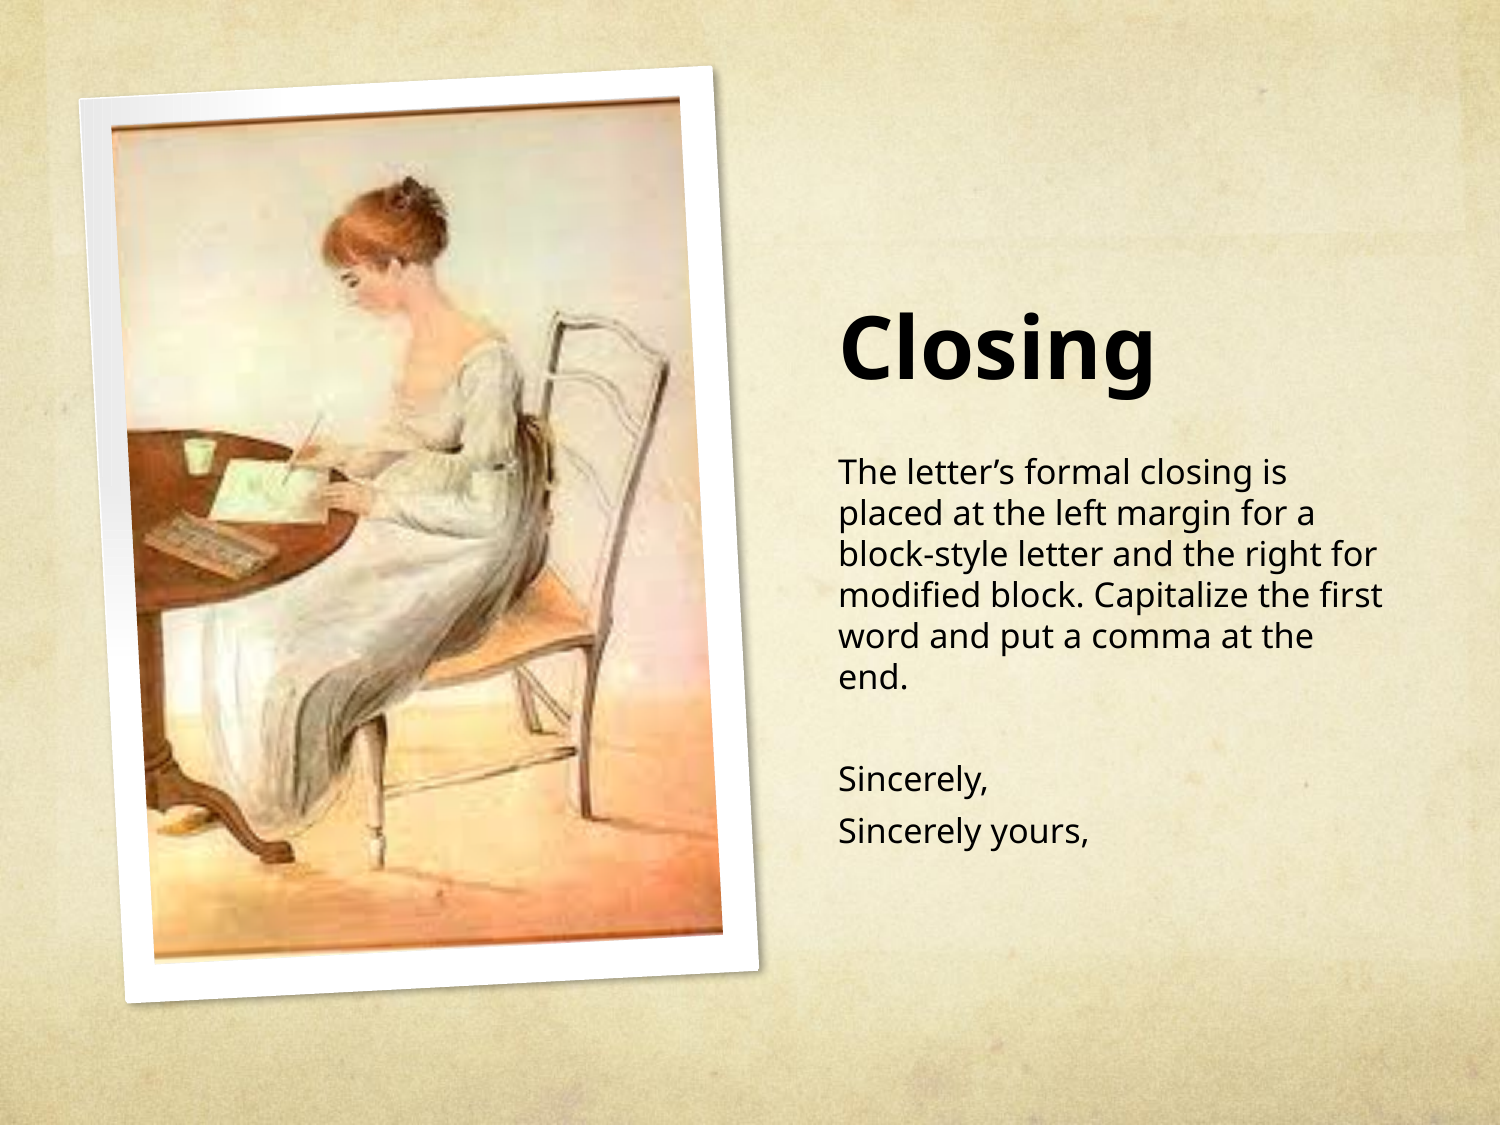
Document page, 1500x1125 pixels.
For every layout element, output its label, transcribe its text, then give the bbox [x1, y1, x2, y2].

picture [0, 0, 1500, 1125]
title Closing [823, 206, 1409, 398]
list The letter’s formal closing is placed at the left margin for a block-style letter and the right for modified block. Capitalize the first word and put a comma at the end. Sincerely, Sincerely yours, [823, 442, 1409, 912]
